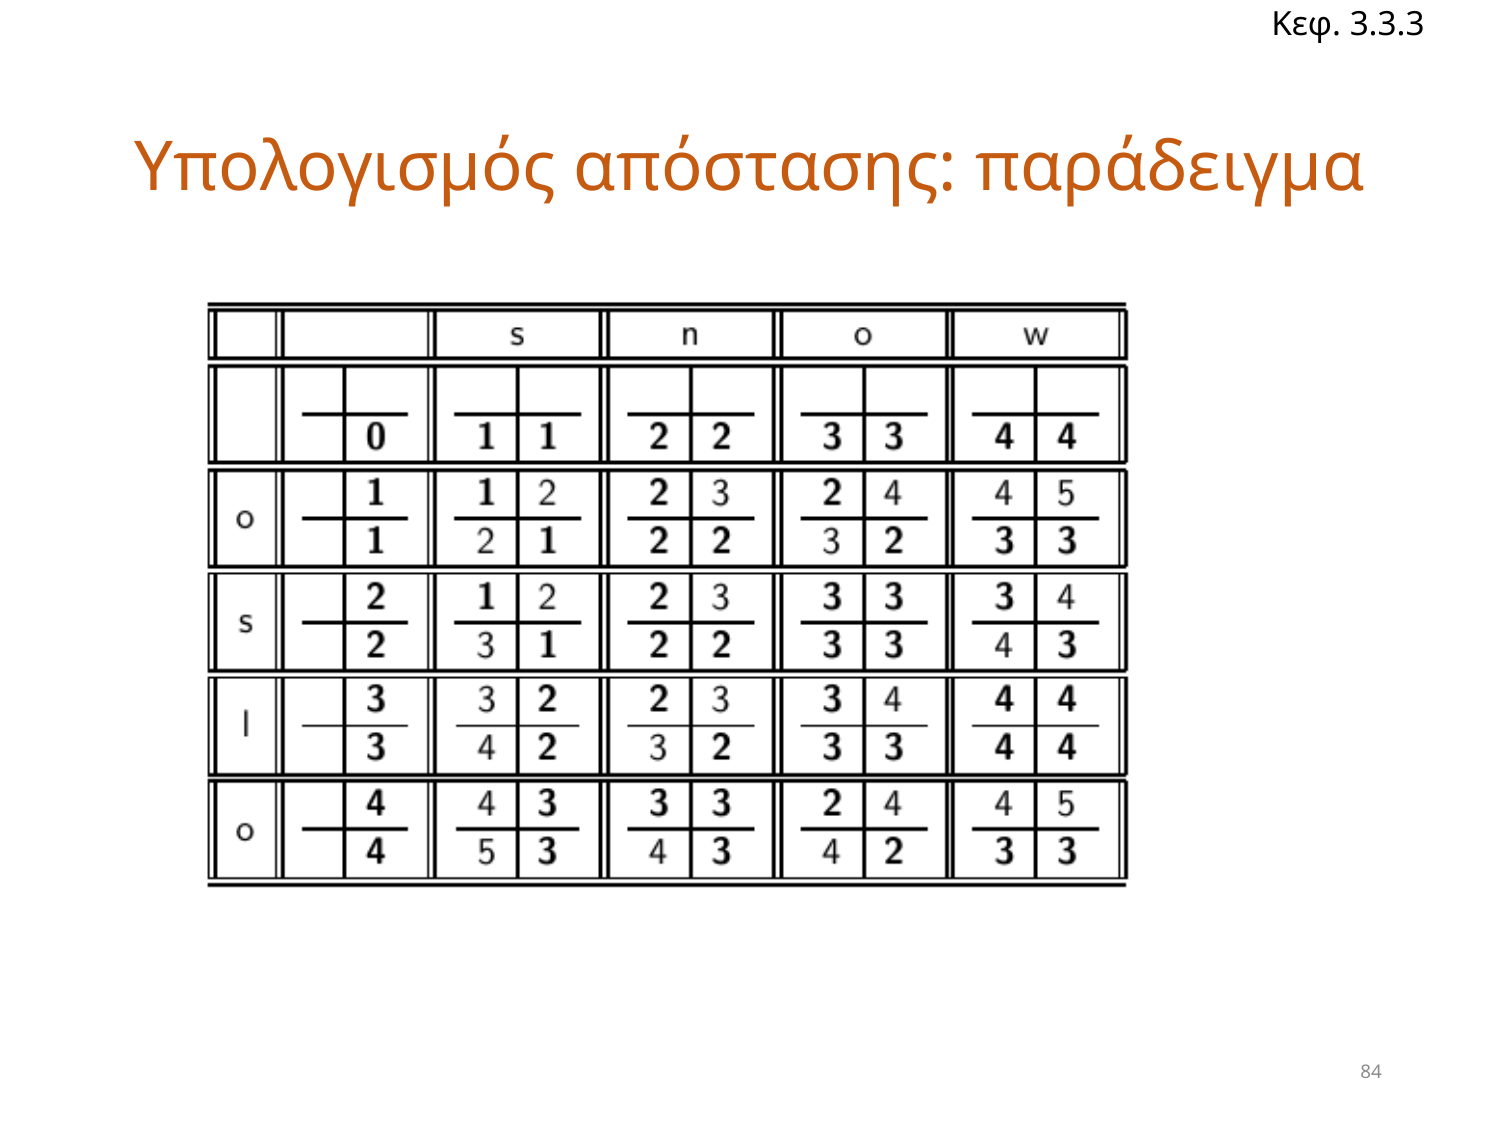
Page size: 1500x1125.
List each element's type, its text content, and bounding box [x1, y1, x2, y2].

title Υπολογισμός απόστασης: παράδειγμα [103, 59, 1397, 278]
picture [187, 299, 1140, 897]
text_box Κεφ. 3.3.3 [1256, 0, 1440, 50]
slide_number 84 [1059, 1042, 1397, 1103]
